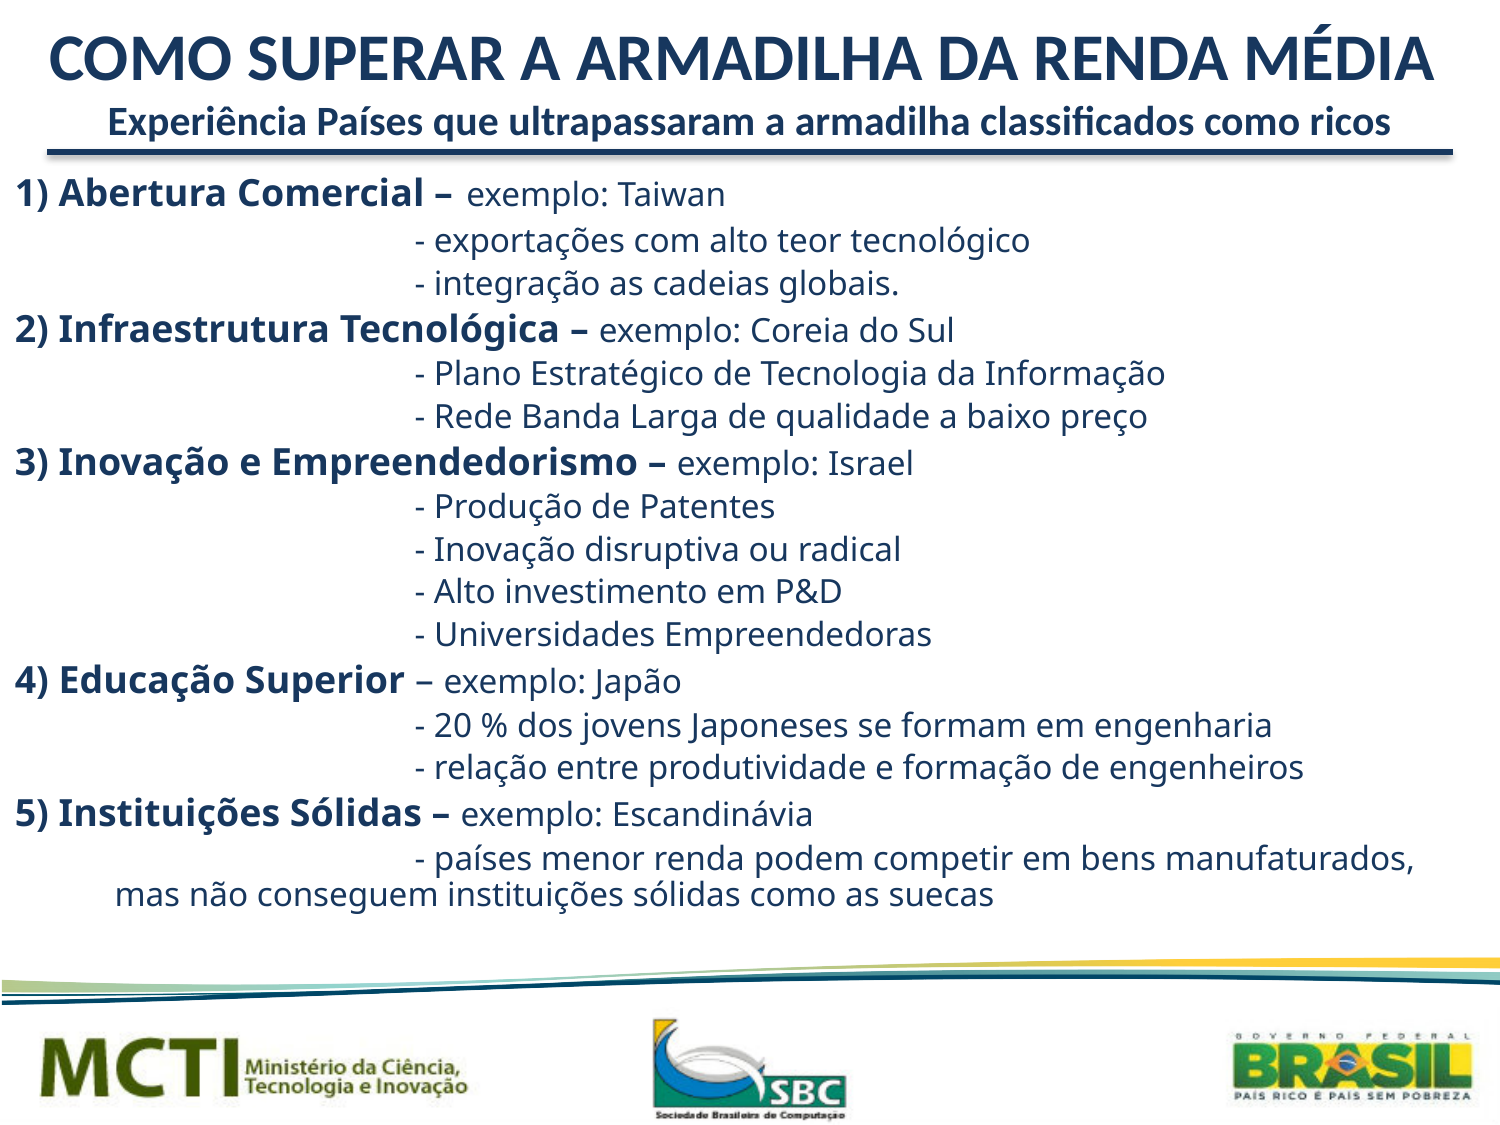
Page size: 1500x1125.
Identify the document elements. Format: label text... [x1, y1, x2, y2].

picture [1, 953, 1500, 1000]
text_box 1) Abertura Comercial – exemplo: Taiwan - exportações com alto teor tecnológico - integração as cadeias globais. 2) Infraestrutura Tecnológica – exemplo: Coreia do Sul - Plano Estratégico de Tecnologia da Informação - Rede Banda Larga de qualidade a baixo preço 3) Inovação e Empreendedorismo – exemplo: Israel - Produção de Patentes - Inovação disruptiva ou radical - Alto investimento em P&D - Universidades Empreendedoras 4) Educação Superior – exemplo: Japão - 20 % dos jovens Japoneses se formam em engenharia - relação entre produtividade e formação de engenheiros 5) Instituições Sólidas – exemplo: Escandinávia - países menor renda podem competir em bens manufaturados, mas não conseguem instituições sólidas como as suecas [0, 155, 1500, 953]
text_box COMO SUPERAR A ARMADILHA DA RENDA MÉDIA Experiência Países que ultrapassaram a armadilha classificados como ricos [0, 5, 1500, 151]
picture [0, 980, 1500, 1125]
